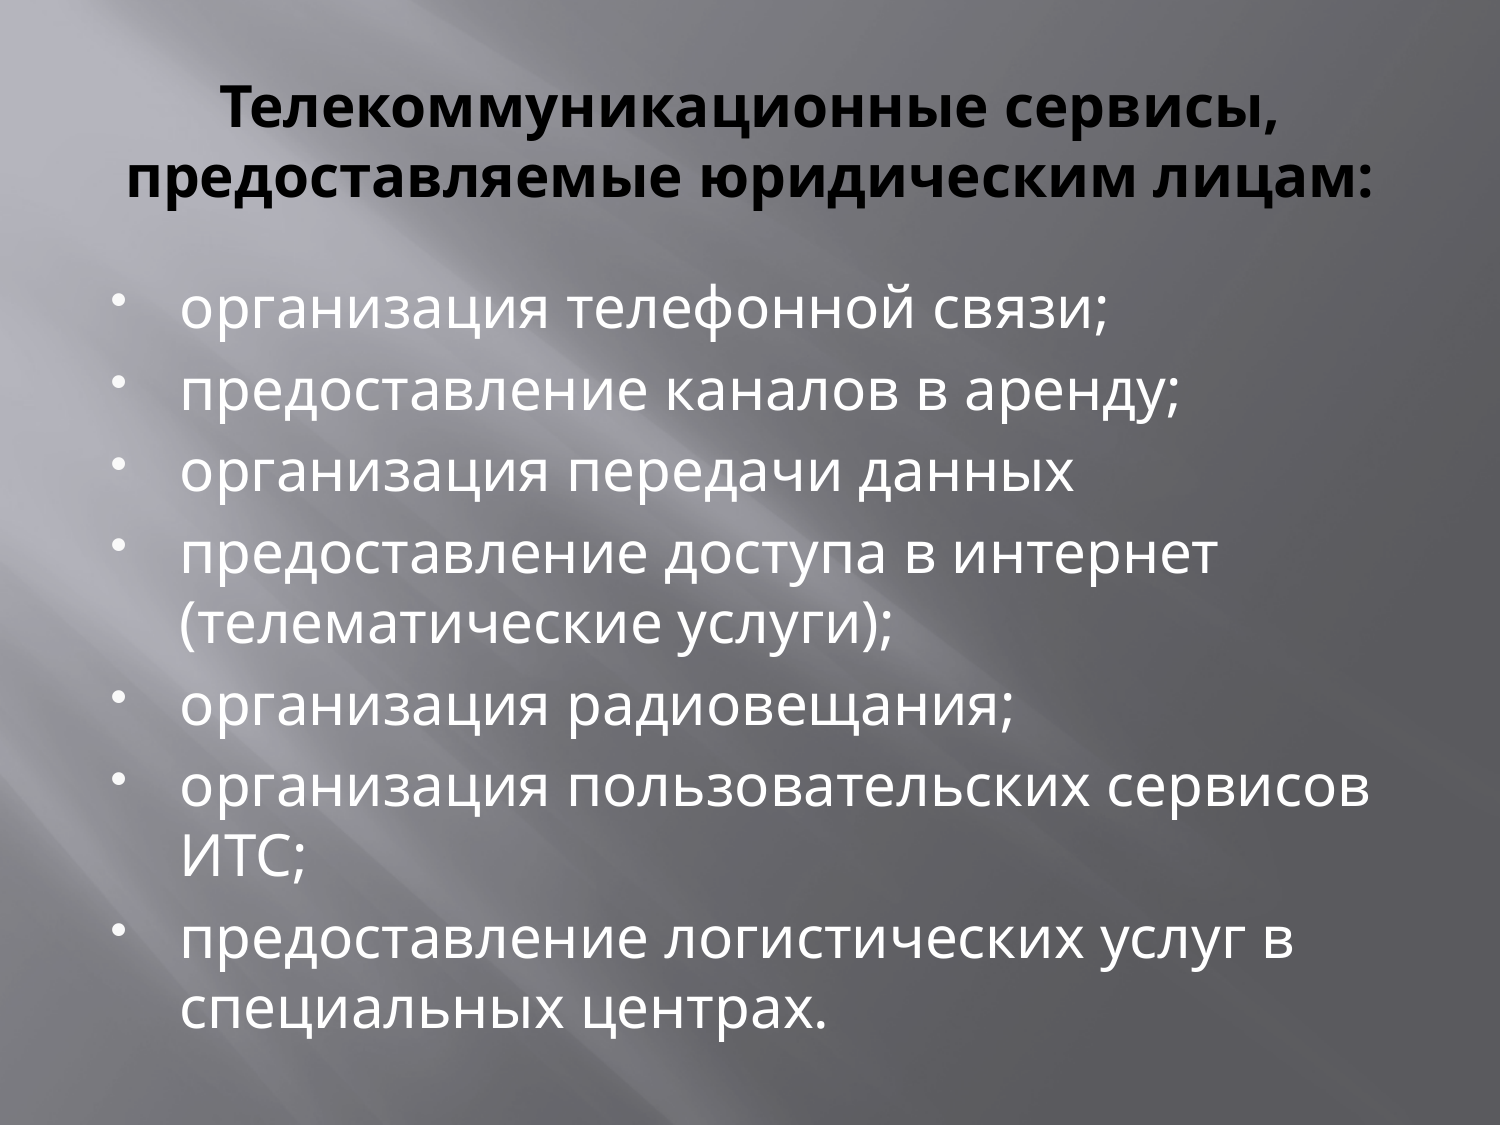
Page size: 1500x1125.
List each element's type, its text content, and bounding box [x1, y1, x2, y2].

title Телекоммуникационные сервисы, предоставляемые юридическим лицам: [75, 45, 1425, 233]
list организация телефонной связи; предоставление каналов в аренду; организация передачи данных предоставление доступа в интернет (телематические услуги); организация радиовещания; организация пользовательских сервисов ИТС; предоставление логистических услуг в специальных центрах. [75, 262, 1425, 1035]
